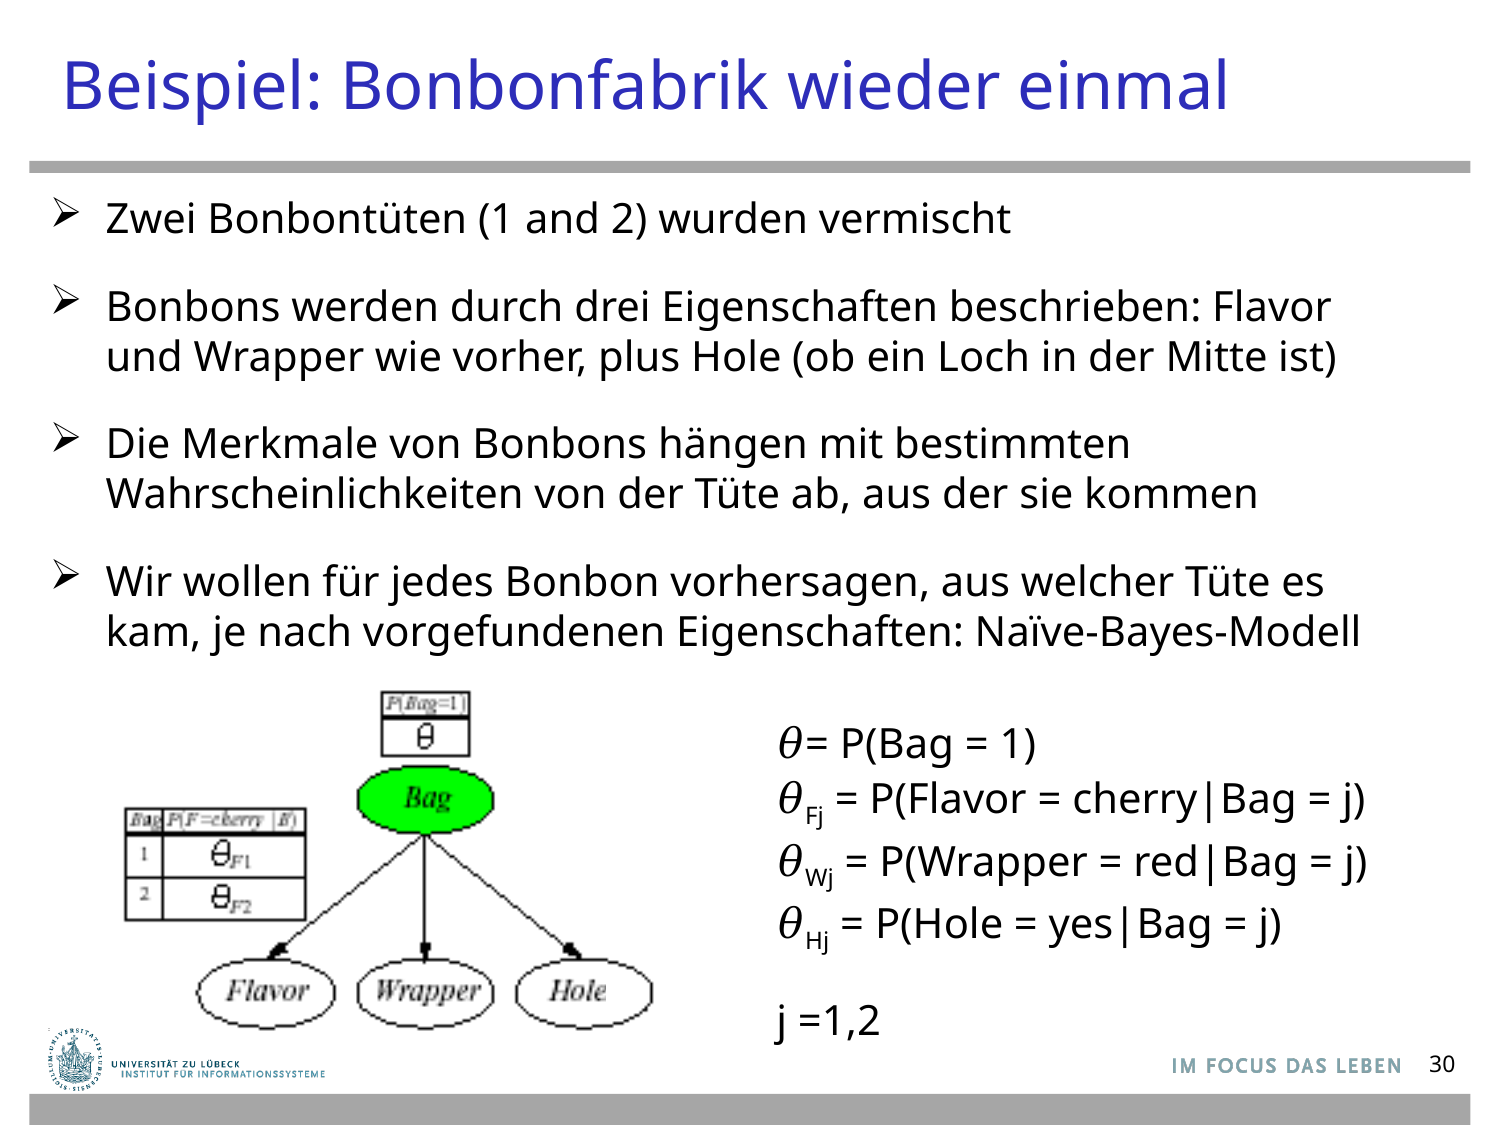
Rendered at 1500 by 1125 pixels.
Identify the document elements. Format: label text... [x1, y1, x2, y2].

title Beispiel: Bonbonfabrik wieder einmal [46, 35, 1447, 148]
picture [111, 668, 680, 1044]
text_box Zwei Bonbontüten (1 and 2) wurden vermischt Bonbons werden durch drei Eigenschaften beschrieben: Flavor und Wrapper wie vorher, plus Hole (ob ein Loch in der Mitte ist) Die Merkmale von Bonbons hängen mit bestimmten Wahrscheinlichkeiten von der Tüte ab, aus der sie kommen Wir wollen für jedes Bonbon vorhersagen, aus welcher Tüte es kam, je nach vorgefundenen Eigenschaften: Naïve-Bayes-Modell [35, 184, 1406, 669]
text_box 𝜃= P(Bag = 1) 𝜃Fj = P(Flavor = cherry|Bag = j) 𝜃Wj = P(Wrapper = red|Bag = j) 𝜃Hj = P(Hole = yes|Bag = j) j =1,2 [761, 704, 1459, 1052]
slide_number 30 [1305, 1050, 1471, 1083]
picture [1173, 1058, 1305, 1073]
text_box [0, 148, 1471, 256]
